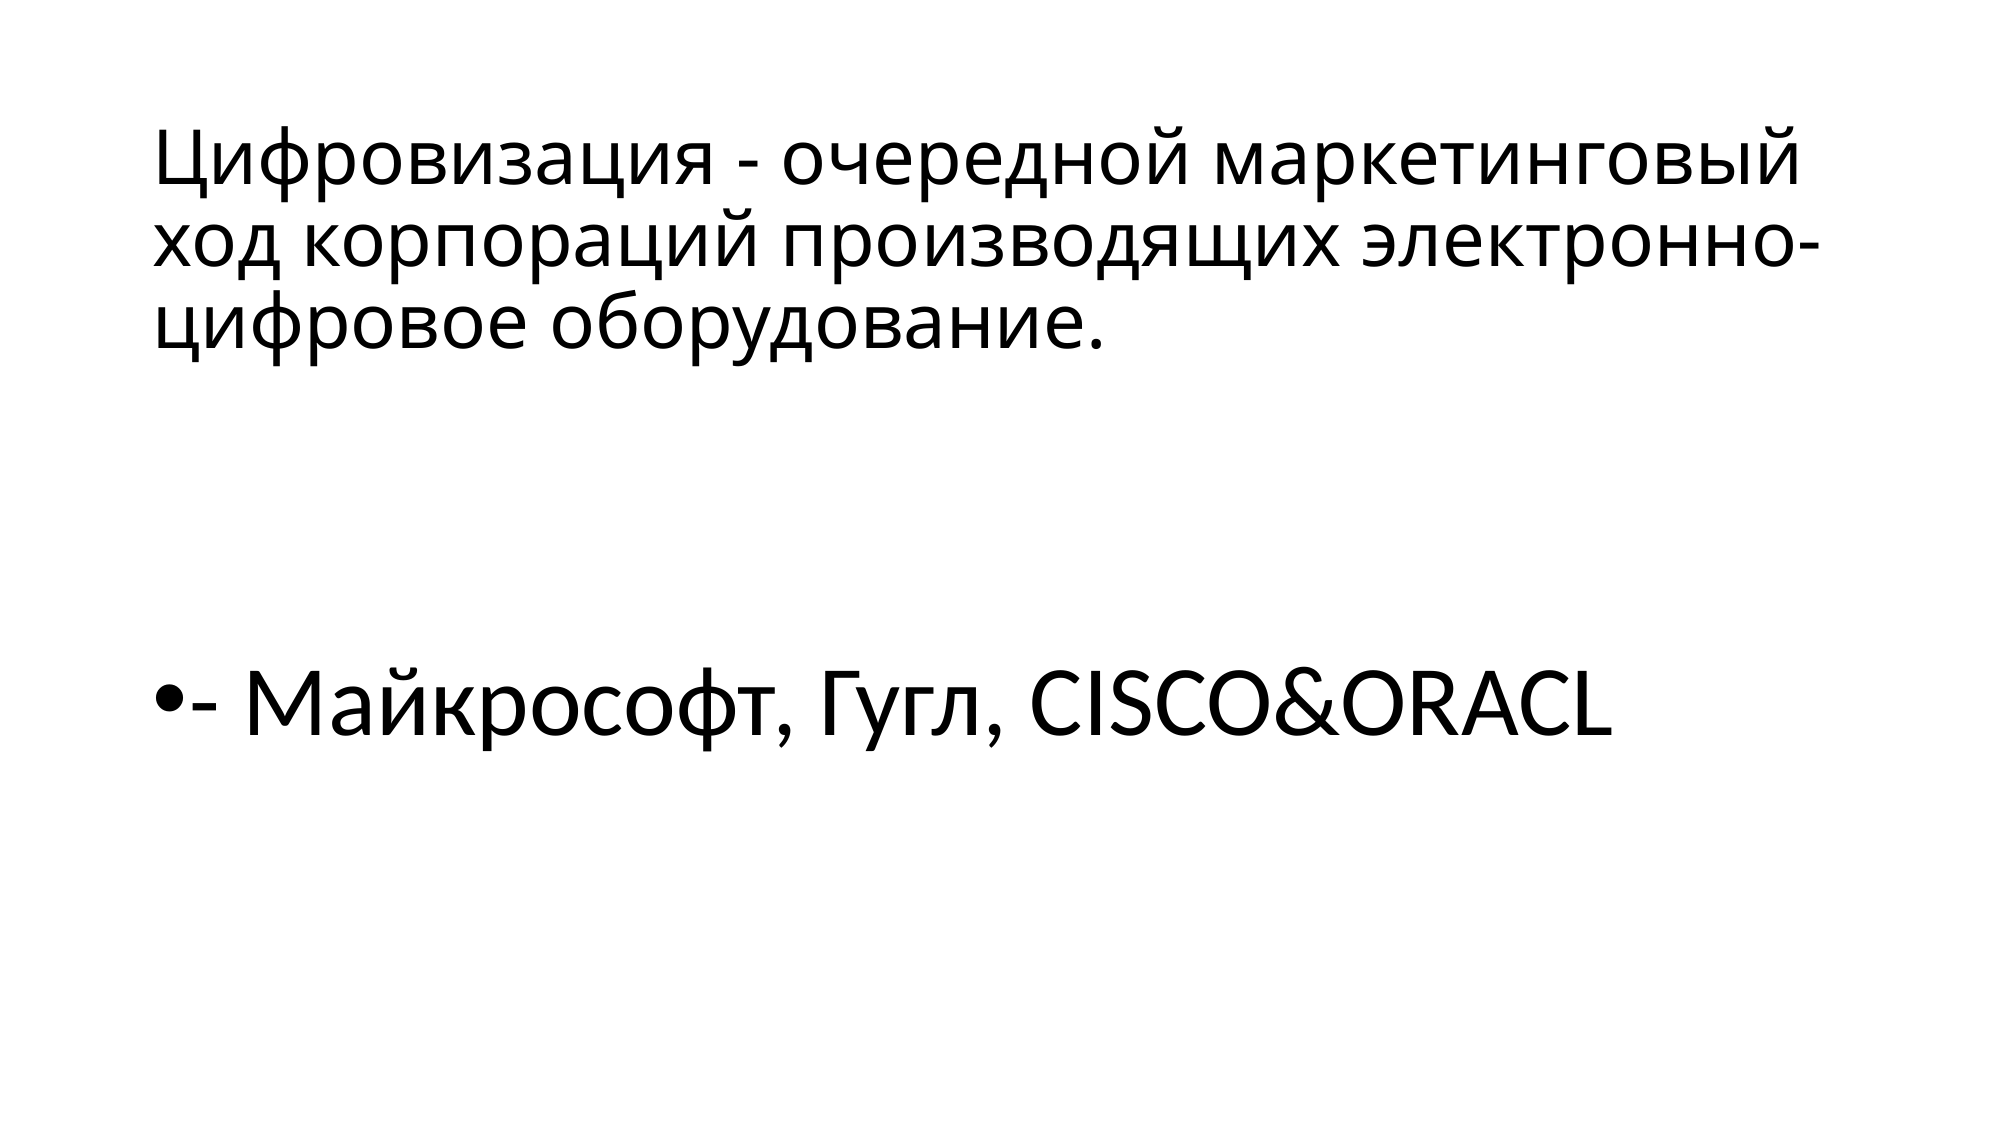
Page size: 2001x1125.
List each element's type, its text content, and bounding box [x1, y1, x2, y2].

list - Майкрософт, Гугл, CISCO&ORACL [137, 641, 1863, 855]
title Цифровизация - очередной маркетинговый ход корпораций производящих электронно-цифровое оборудование. [137, 94, 1863, 389]
